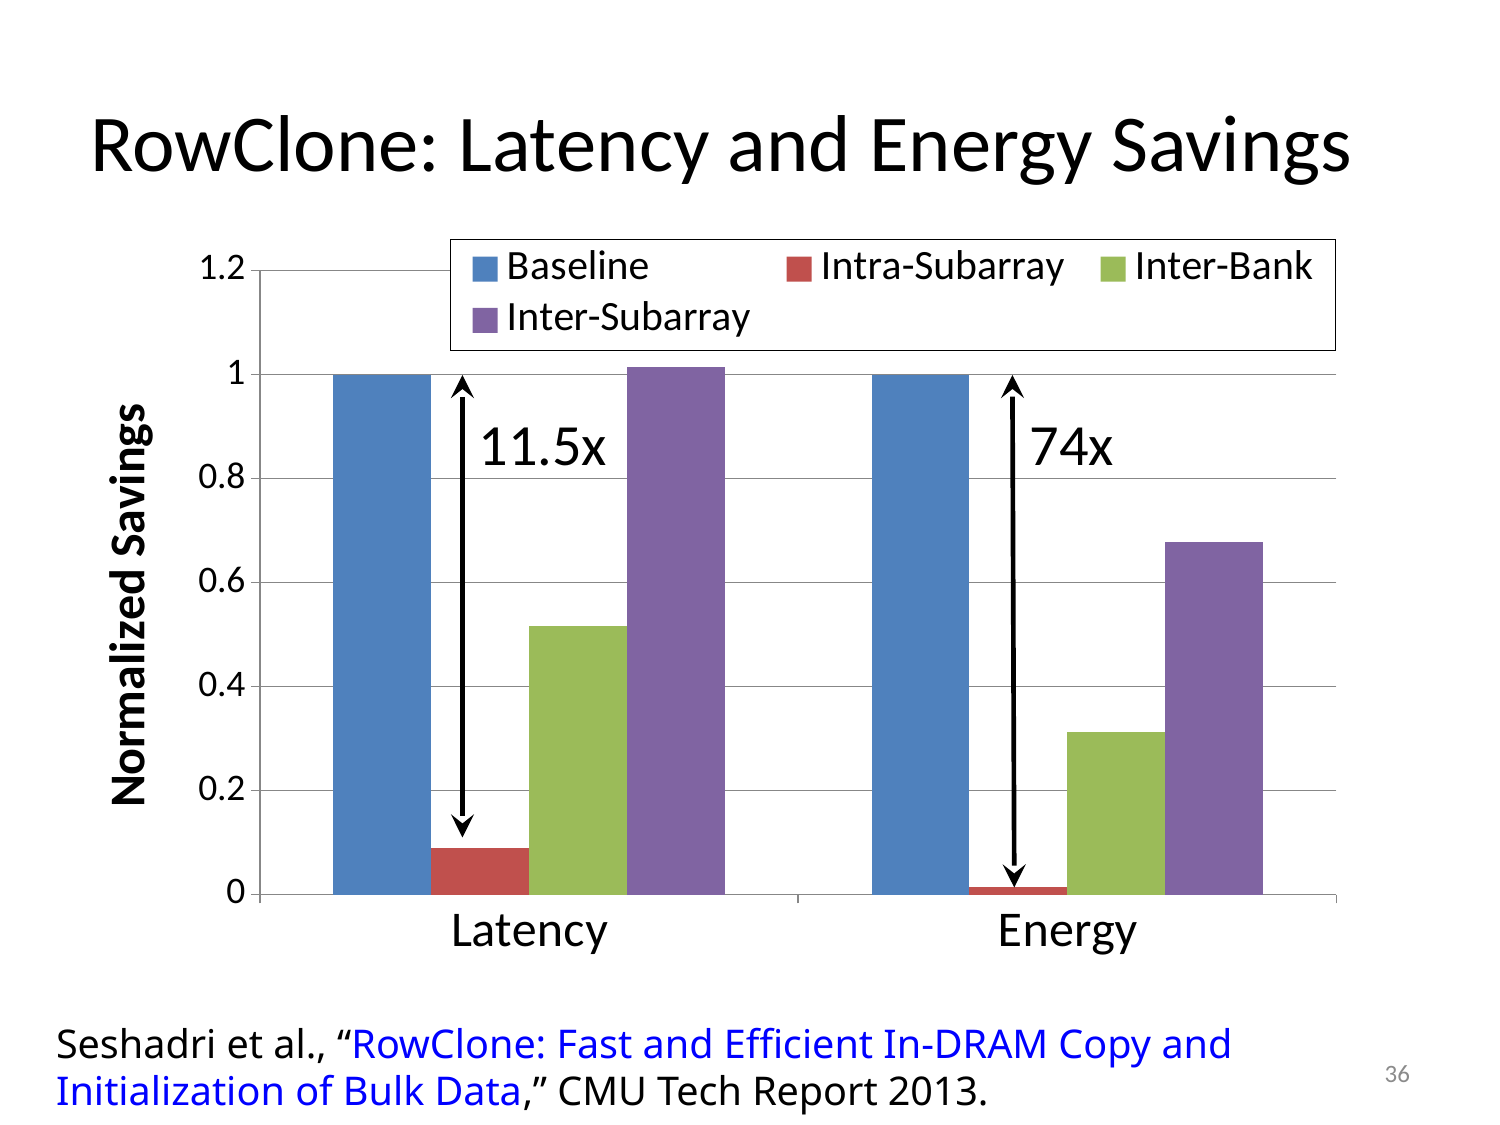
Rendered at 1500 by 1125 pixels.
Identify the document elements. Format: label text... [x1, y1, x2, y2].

slide_number 36 [1329, 1042, 1425, 1103]
text_box Seshadri et al., “RowClone: Fast and Efficient In-DRAM Copy and Initialization of Bulk Data,” CMU Tech Report 2013. [41, 1011, 1329, 1121]
chart [74, 237, 1401, 1026]
title RowClone: Latency and Energy Savings [75, 45, 1425, 233]
